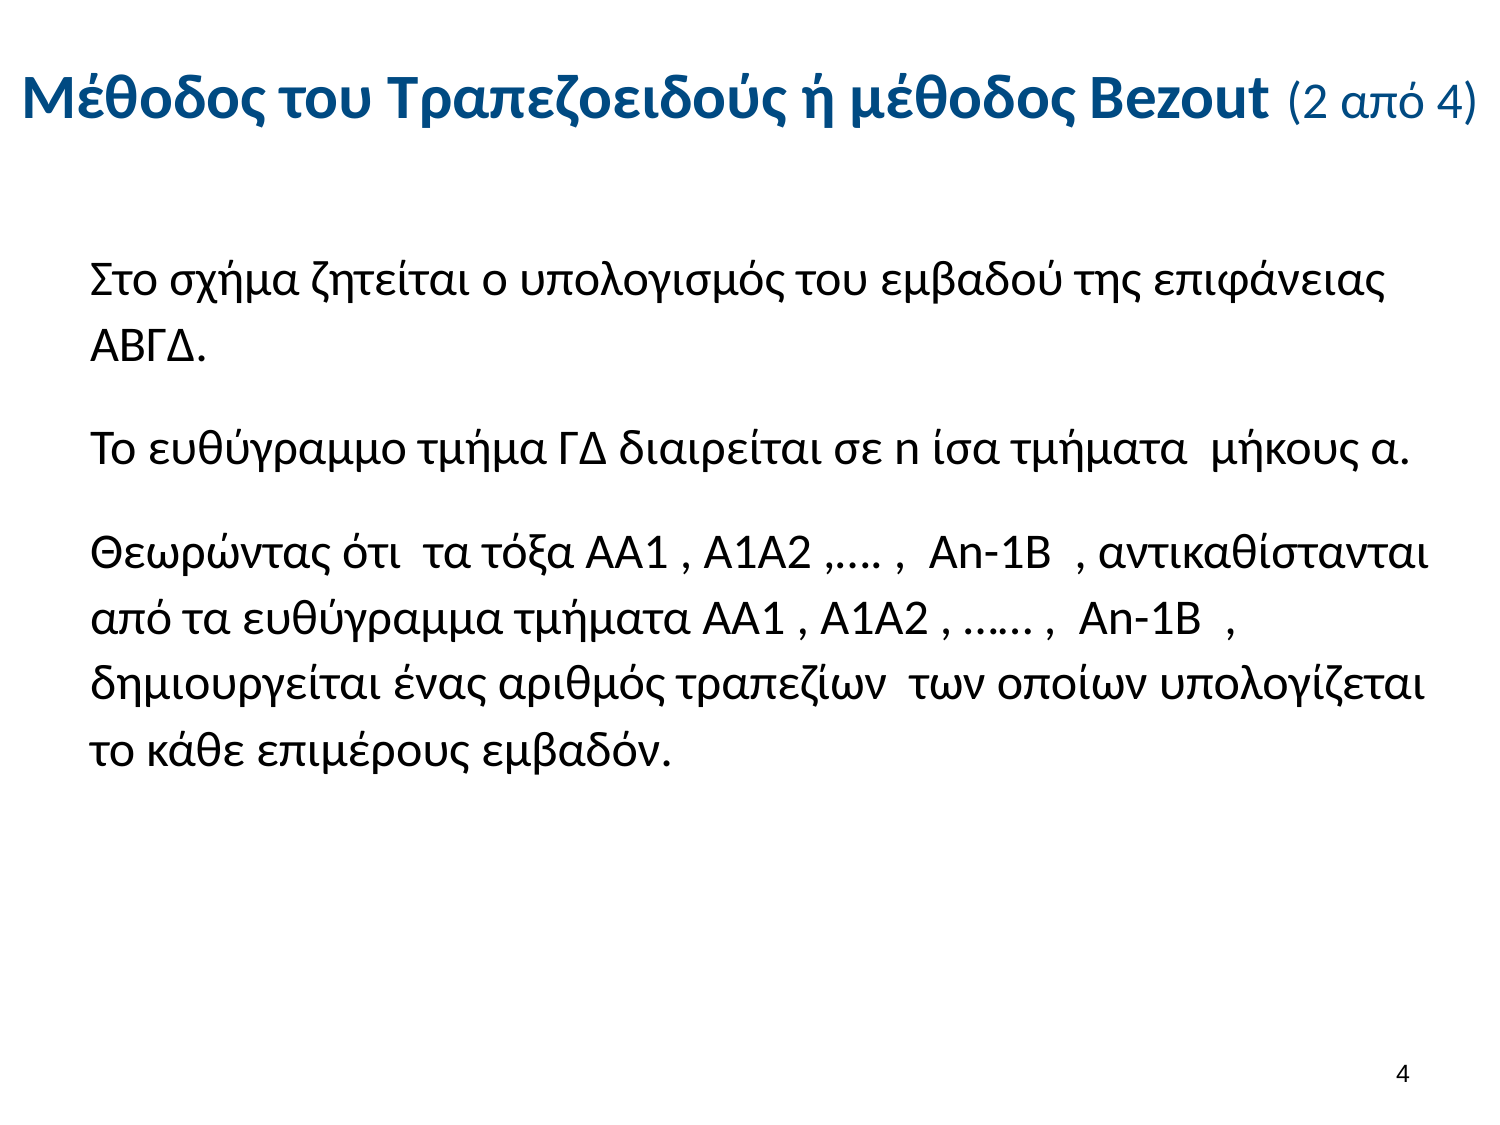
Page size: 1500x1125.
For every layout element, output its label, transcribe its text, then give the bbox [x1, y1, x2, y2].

slide_number 3 [1074, 1042, 1425, 1103]
list Στο σχήμα ζητείται ο υπολογισμός του εμβαδού της επιφάνειας ΑΒΓΔ. Το ευθύγραμμο τμήμα ΓΔ διαιρείται σε n ίσα τμήματα μήκους α. Θεωρώντας ότι τα τόξα ΑΑ1 , Α1Α2 ,…. , Αn-1B , αντικαθίστανται από τα ευθύγραμμα τμήματα ΑΑ1 , Α1Α2 , …… , Αn-1B , δημιουργείται ένας αριθμός τραπεζίων των οποίων υπολογίζεται το κάθε επιμέρους εμβαδόν. [75, 231, 1447, 1059]
title Μέθοδος του Τραπεζοειδούς ή μέθοδος Bezout (2 από 4) [0, 19, 1500, 169]
